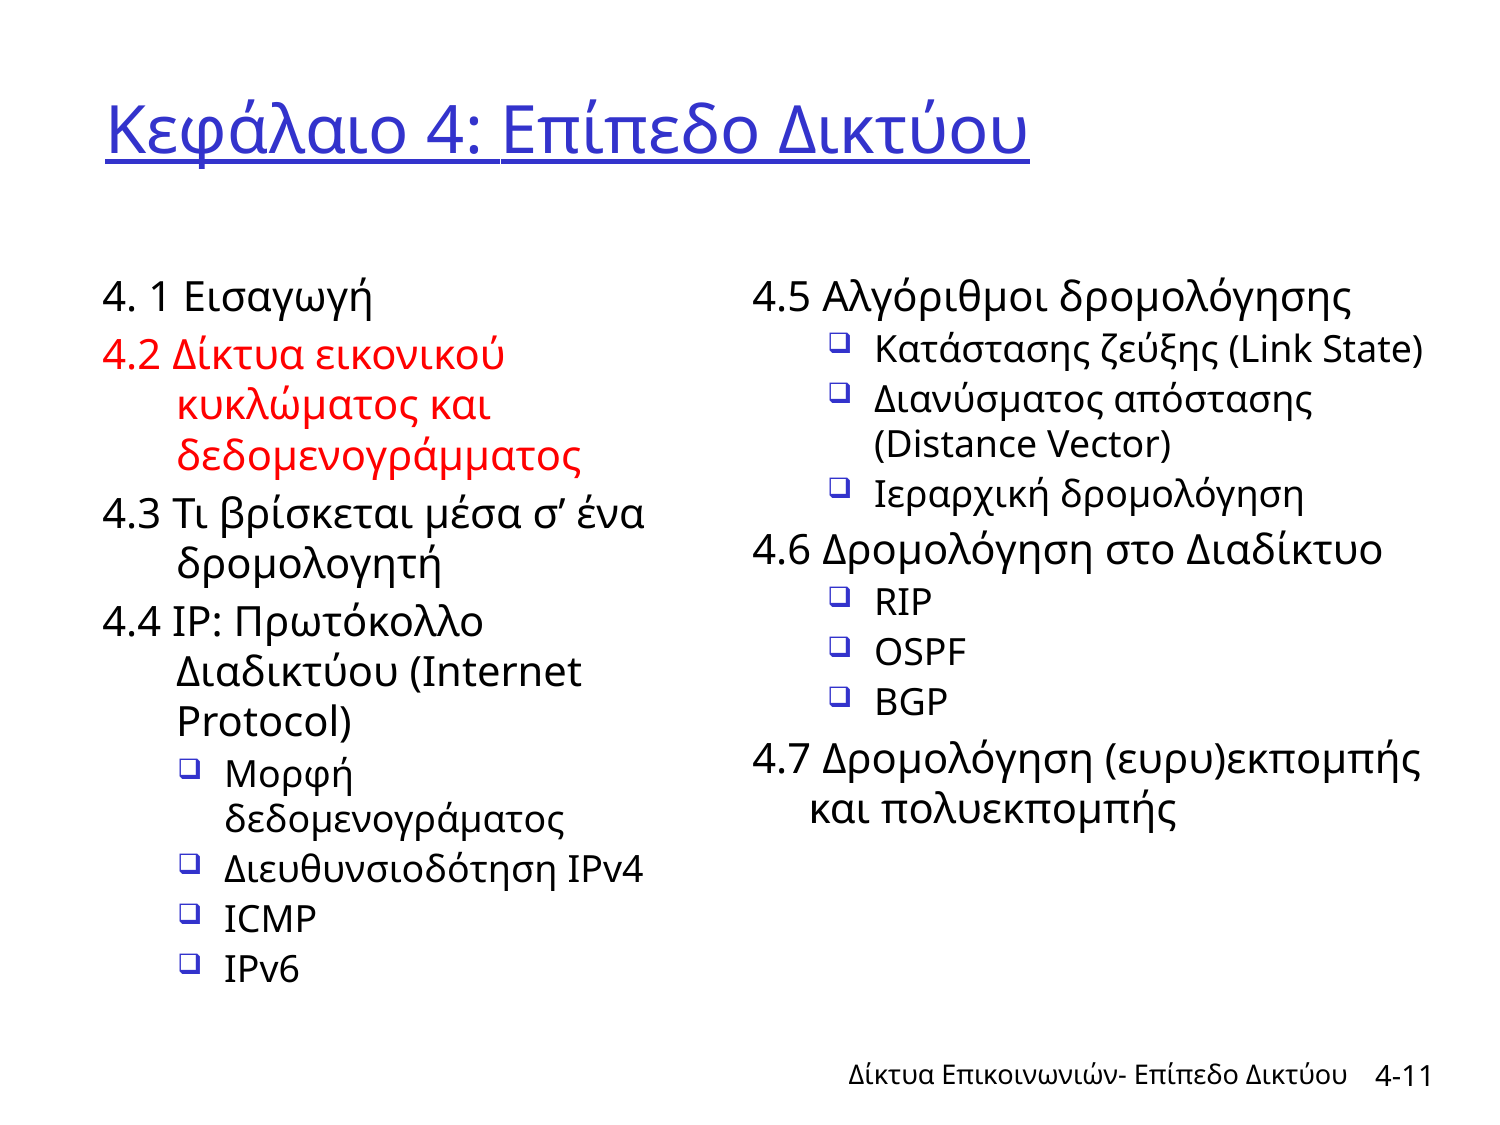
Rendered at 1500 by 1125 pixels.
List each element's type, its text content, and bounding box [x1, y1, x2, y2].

text_box 4.5 Αλγόριθμοι δρομολόγησης Κατάστασης ζεύξης (Link State) Διανύσματος απόστασης (Distance Vector) Ιεραρχική δρομολόγηση 4.6 Δρομολόγηση στο Διαδίκτυο RIP OSPF BGP 4.7 Δρομολόγηση (ευρυ)εκπομπής και πολυεκπομπής [737, 262, 1453, 1025]
slide_number 4-11 [1363, 1049, 1451, 1125]
title Κεφάλαιο 4: Επίπεδο Δικτύου [90, 33, 1366, 222]
footer Δίκτυα Επικοινωνιών- Επίπεδο Δικτύου [791, 1049, 1363, 1125]
text_box 4. 1 Εισαγωγή 4.2 Δίκτυα εικονικού κυκλώματος και δεδομενογράμματος 4.3 Τι βρίσκεται μέσα σ’ ένα δρομολογητή 4.4 IP: Πρωτόκολλο Διαδικτύου (Internet Protocol) Μορφή δεδομενογράματος Διευθυνσιοδότηση IPv4 ICMP IPv6 [87, 262, 713, 1025]
